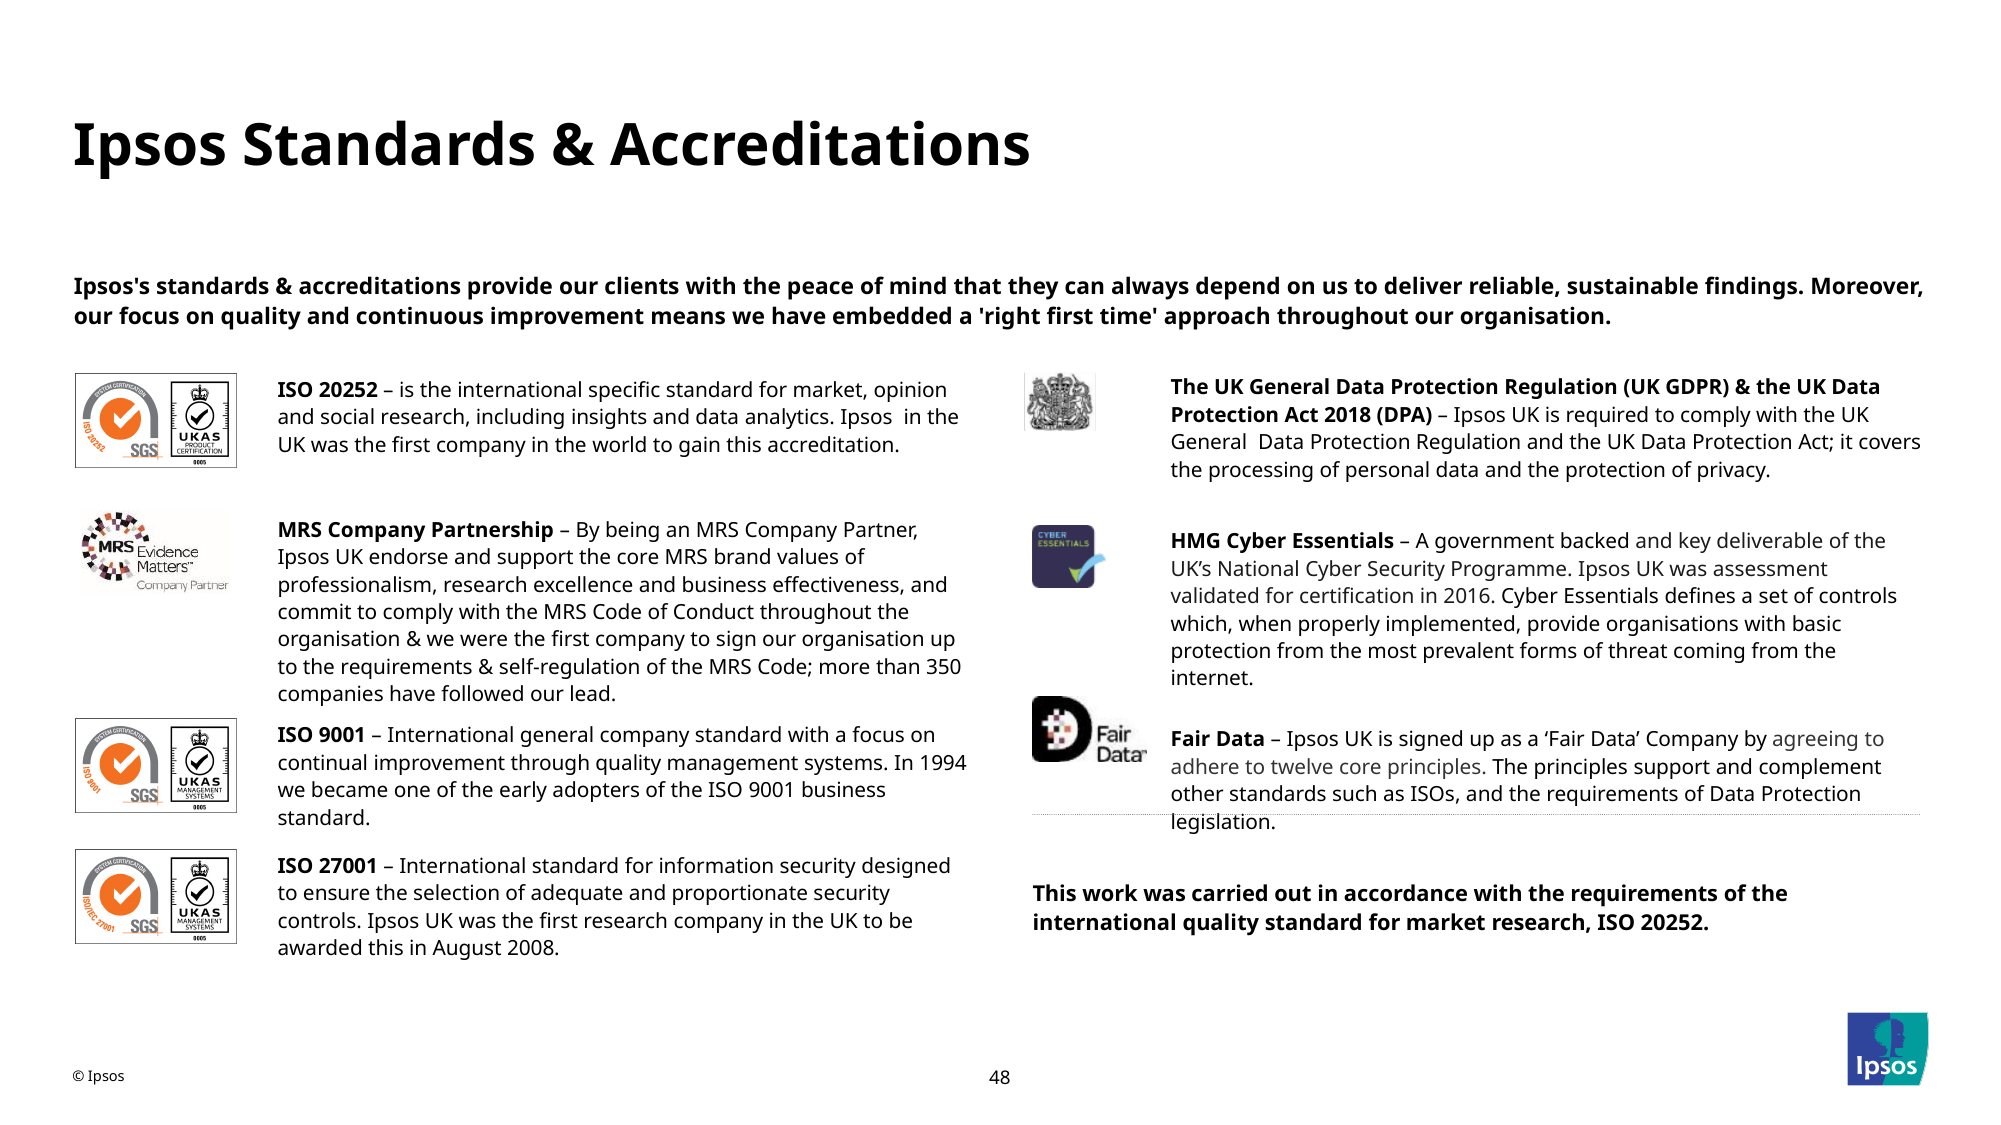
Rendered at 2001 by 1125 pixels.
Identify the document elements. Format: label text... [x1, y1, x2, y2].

text_box MRS Company Partnership – By being an MRS Company Partner, Ipsos UK endorse and support the core MRS brand values of professionalism, research excellence and business effectiveness, and commit to comply with the MRS Code of Conduct throughout the organisation & we were the first company to sign our organisation up to the requirements & self-regulation of the MRS Code; more than 350 companies have followed our lead. [277, 513, 975, 706]
text_box This work was carried out in accordance with the requirements of the international quality standard for market research, ISO 20252. [1023, 872, 1922, 939]
picture [75, 849, 237, 944]
picture [1001, 372, 1118, 431]
picture [1032, 525, 1106, 588]
picture [81, 510, 229, 594]
text_box ISO 27001 – International standard for information security designed to ensure the selection of adequate and proportionate security controls. Ipsos UK was the first research company in the UK to be awarded this in August 2008. [277, 849, 975, 985]
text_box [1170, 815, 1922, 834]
title Ipsos Standards & Accreditations [73, 115, 1928, 233]
picture [75, 718, 237, 813]
picture [1032, 696, 1147, 762]
picture [1847, 1012, 1929, 1086]
text_box ISO 20252 – is the international specific standard for market, opinion and social research, including insights and data analytics. Ipsos in the UK was the first company in the world to gain this accreditation. [277, 373, 975, 457]
text_box ISO 9001 – International general company standard with a focus on continual improvement through quality management systems. In 1994 we became one of the early adopters of the ISO 9001 business standard. [277, 719, 975, 830]
picture [75, 373, 237, 468]
text_box Ipsos's standards & accreditations provide our clients with the peace of mind that they can always depend on us to deliver reliable, sustainable findings. Moreover, our focus on quality and continuous improvement means we have embedded a 'right first time' approach throughout our organisation. [73, 268, 1928, 329]
text_box The UK General Data Protection Regulation (UK GDPR) & the UK Data Protection Act 2018 (DPA) – Ipsos UK is required to comply with the UK General Data Protection Regulation and the UK Data Protection Act; it covers the processing of personal data and the protection of privacy. HMG Cyber Essentials – A government backed and key deliverable of the UK’s National Cyber Security Programme. Ipsos UK was assessment validated for certification in 2016. Cyber Essentials defines a set of controls which, when properly implemented, provide organisations with basic protection from the most prevalent forms of threat coming from the internet. Fair Data – Ipsos UK is signed up as a ‘Fair Data’ Company by agreeing to adhere to twelve core principles. The principles support and complement other standards such as ISOs, and the requirements of Data Protection legislation. [1170, 371, 1922, 814]
